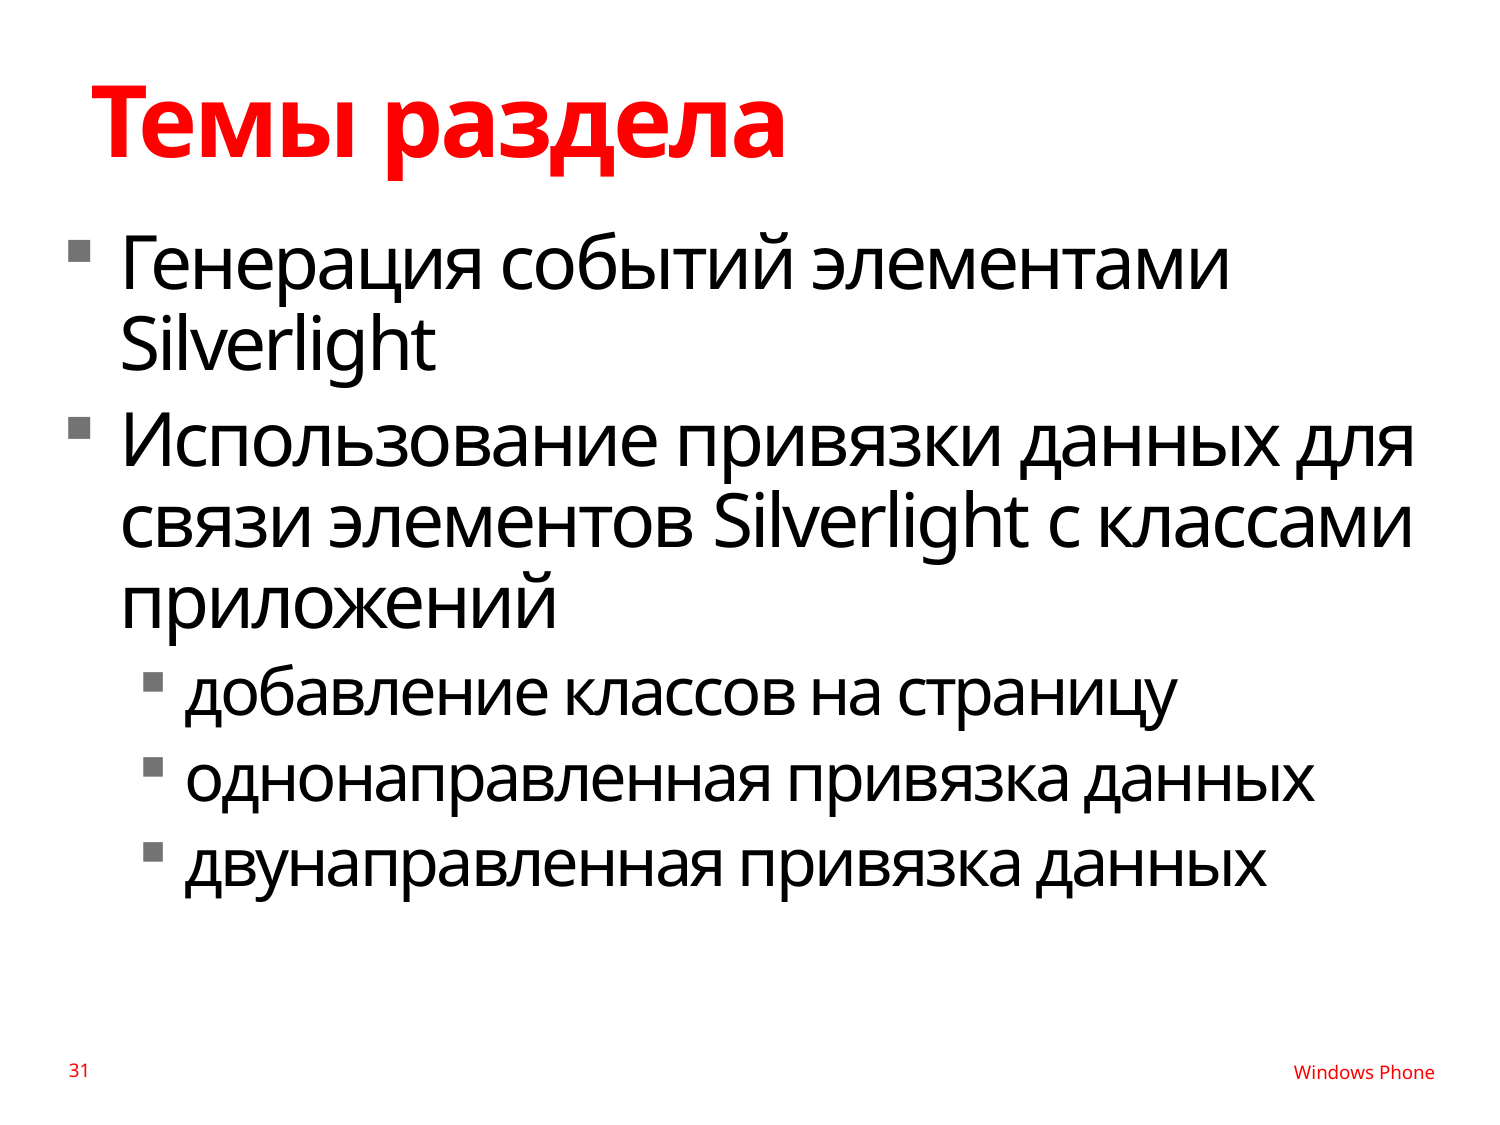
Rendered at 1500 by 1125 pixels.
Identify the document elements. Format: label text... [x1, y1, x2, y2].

list Генерация событий элементами Silverlight Использование привязки данных для связи элементов Silverlight с классами приложений добавление классов на страницу однонаправленная привязка данных двунаправленная привязка данных [62, 224, 1435, 997]
title Темы раздела [90, 70, 1463, 180]
slide_number 31 [0, 1053, 91, 1091]
